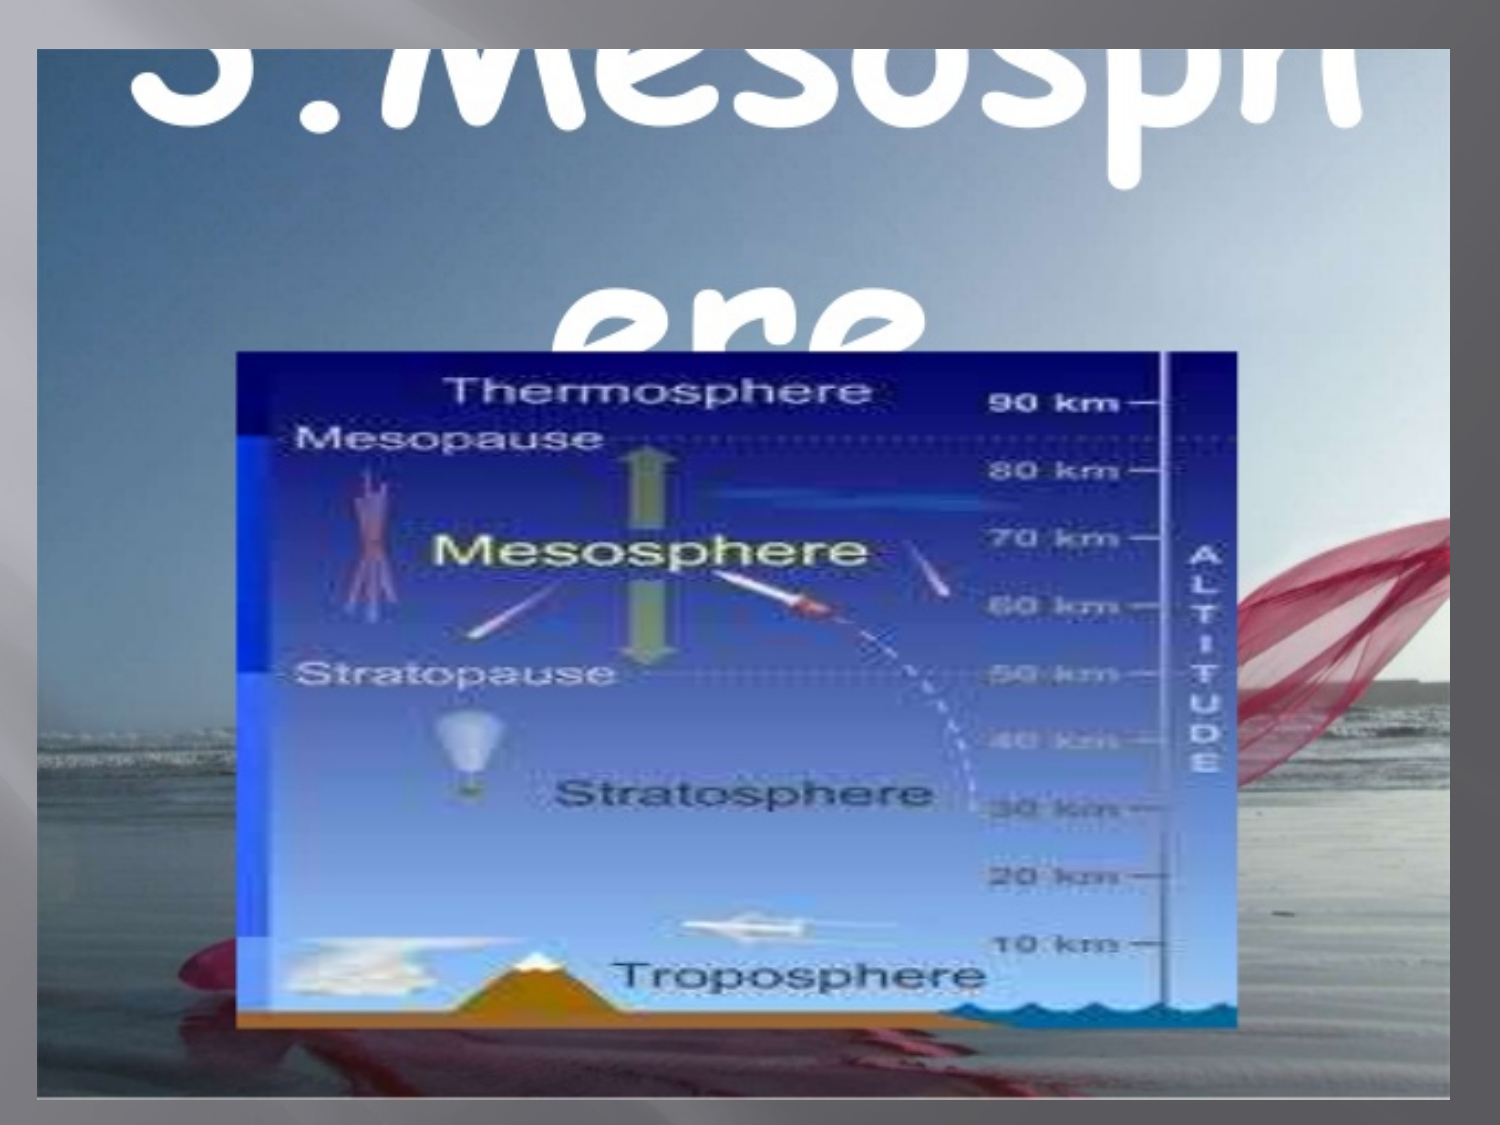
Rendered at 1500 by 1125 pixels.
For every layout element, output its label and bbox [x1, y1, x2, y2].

picture [37, 49, 1451, 1101]
